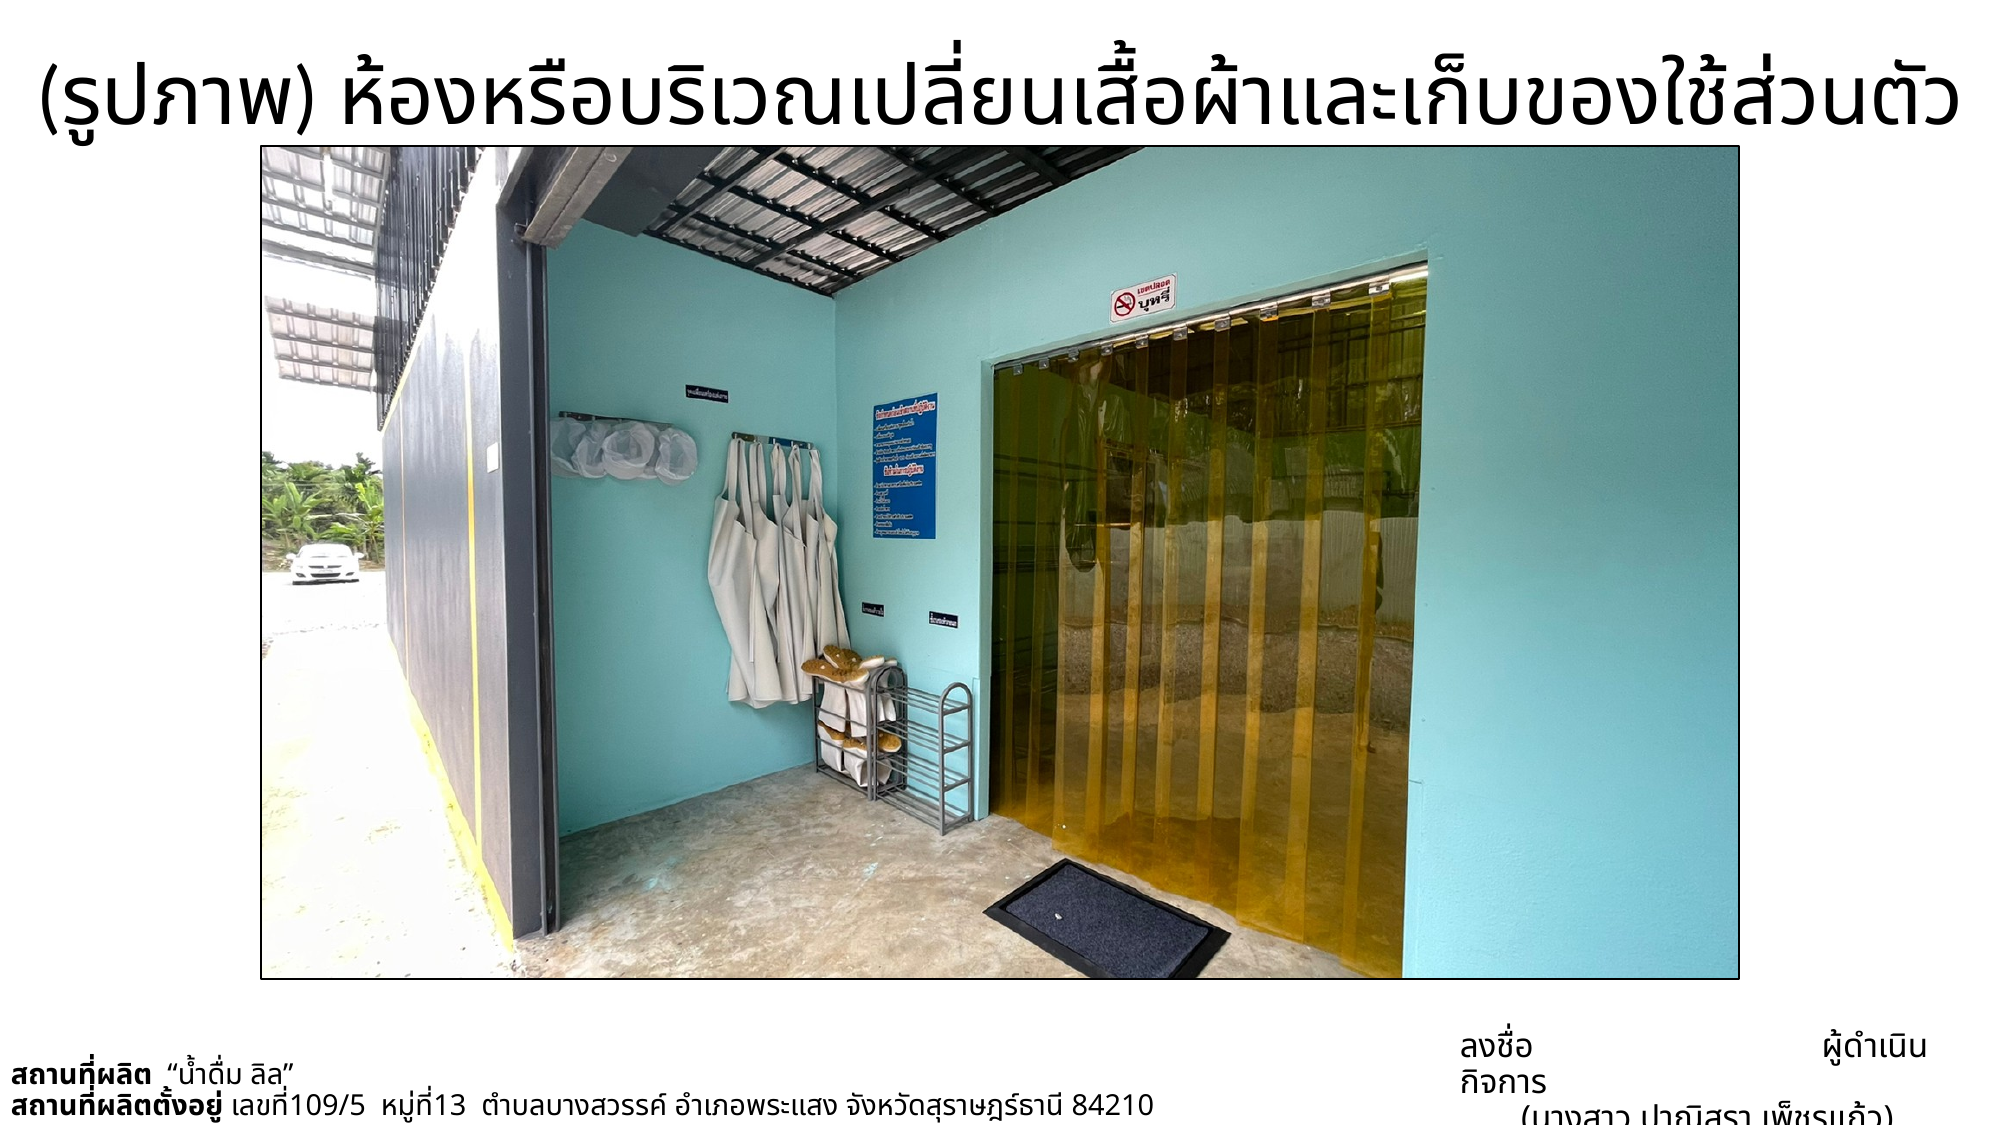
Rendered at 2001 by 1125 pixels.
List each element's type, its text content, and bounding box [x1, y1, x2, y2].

text_box สถานที่ผลิต “น้ำดื่ม ลิล” สถานที่ผลิตตั้งอยู่ เลขที่109/5 หมู่ที่13 ตำบลบางสวรรค์ อำเภอพระแสง จังหวัดสุราษฎร์ธานี 84210 [0, 1045, 1178, 1125]
text_box (รูปภาพ) ห้องหรือบริเวณเปลี่ยนเสื้อผ้าและเก็บของใช้ส่วนตัวของพนักงาน [0, 33, 2000, 249]
text_box ลงชื่อ ผู้ดำเนินกิจการ (นางสาว ปาณิสรา เพ็ชรแก้ว) [1444, 1036, 2000, 1125]
picture [261, 147, 1739, 978]
